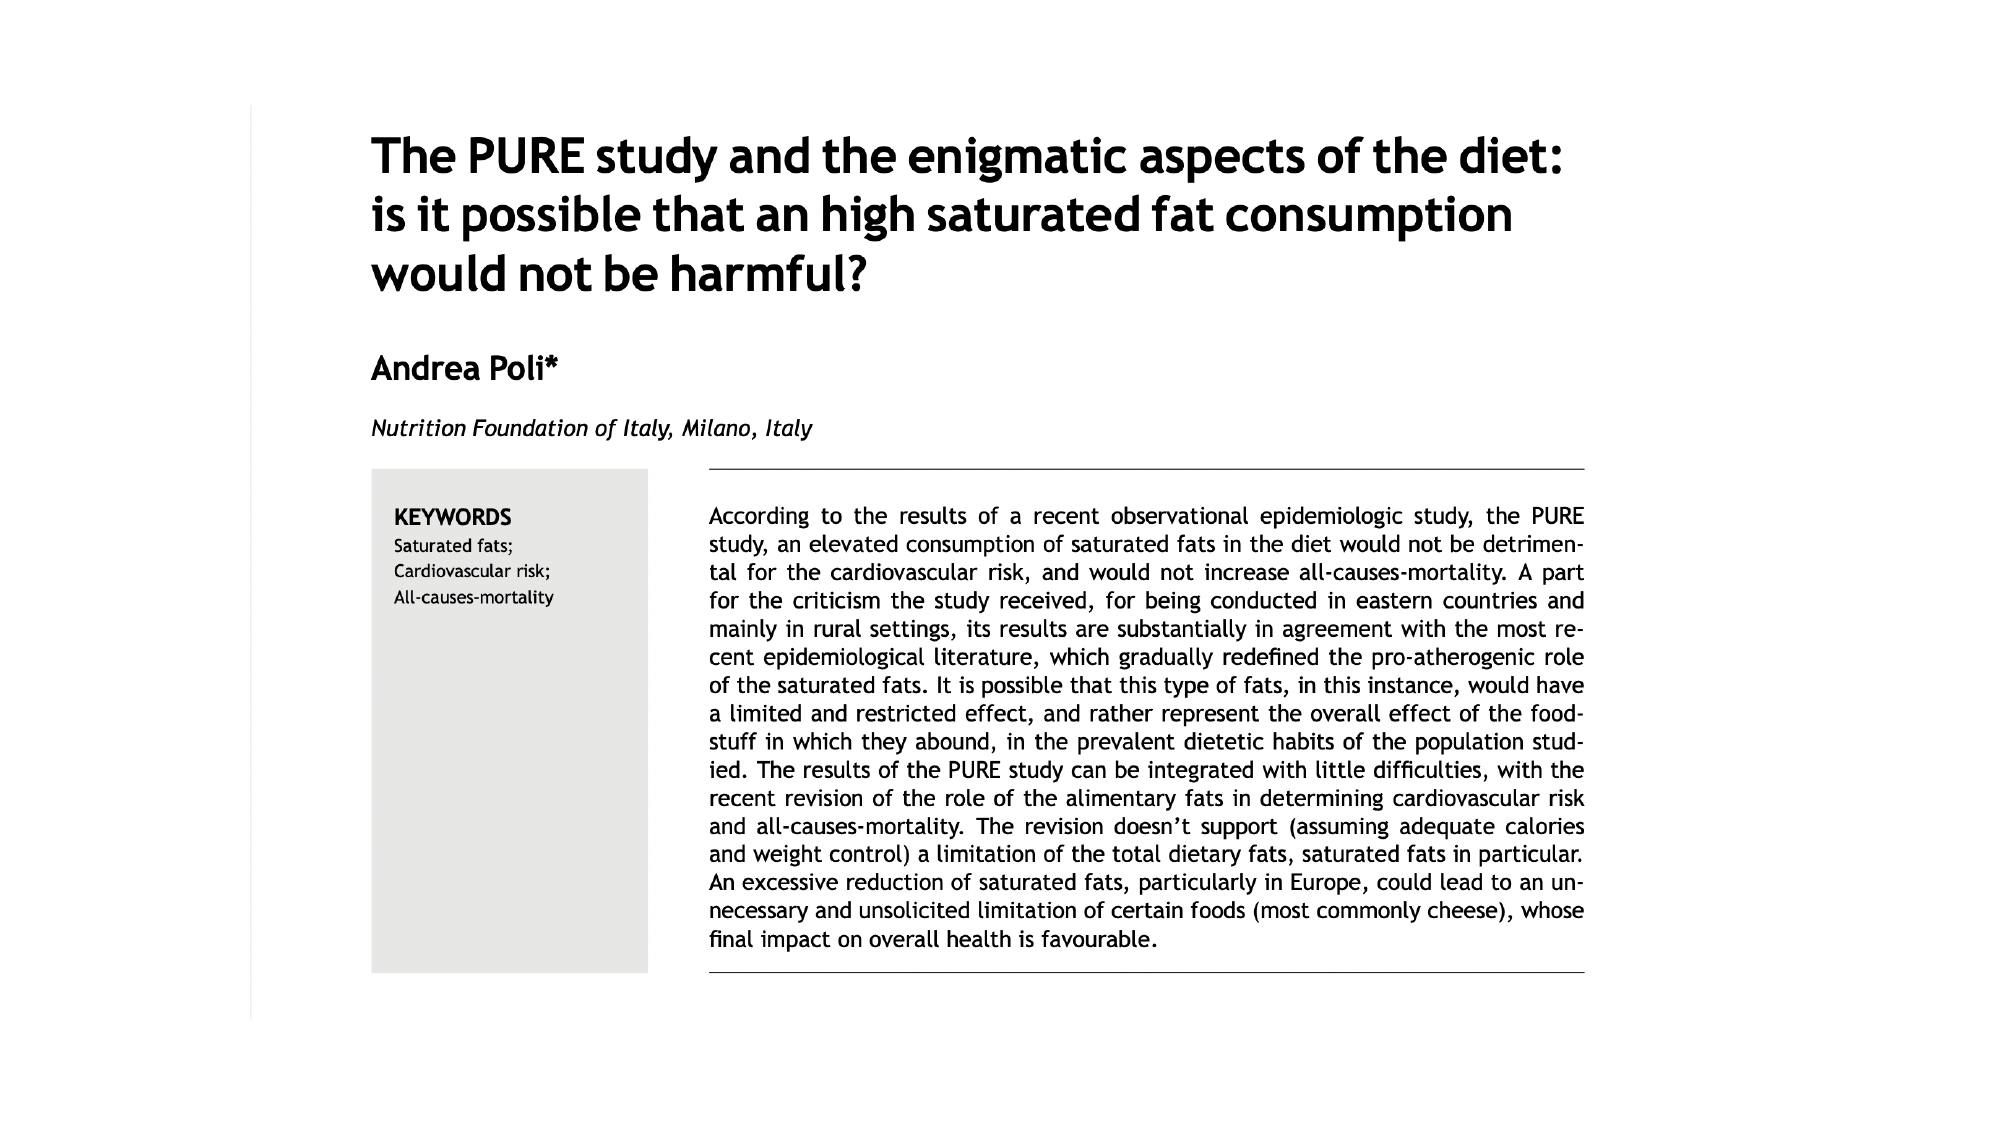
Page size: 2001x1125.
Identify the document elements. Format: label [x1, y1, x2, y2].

picture [250, 105, 1750, 1020]
